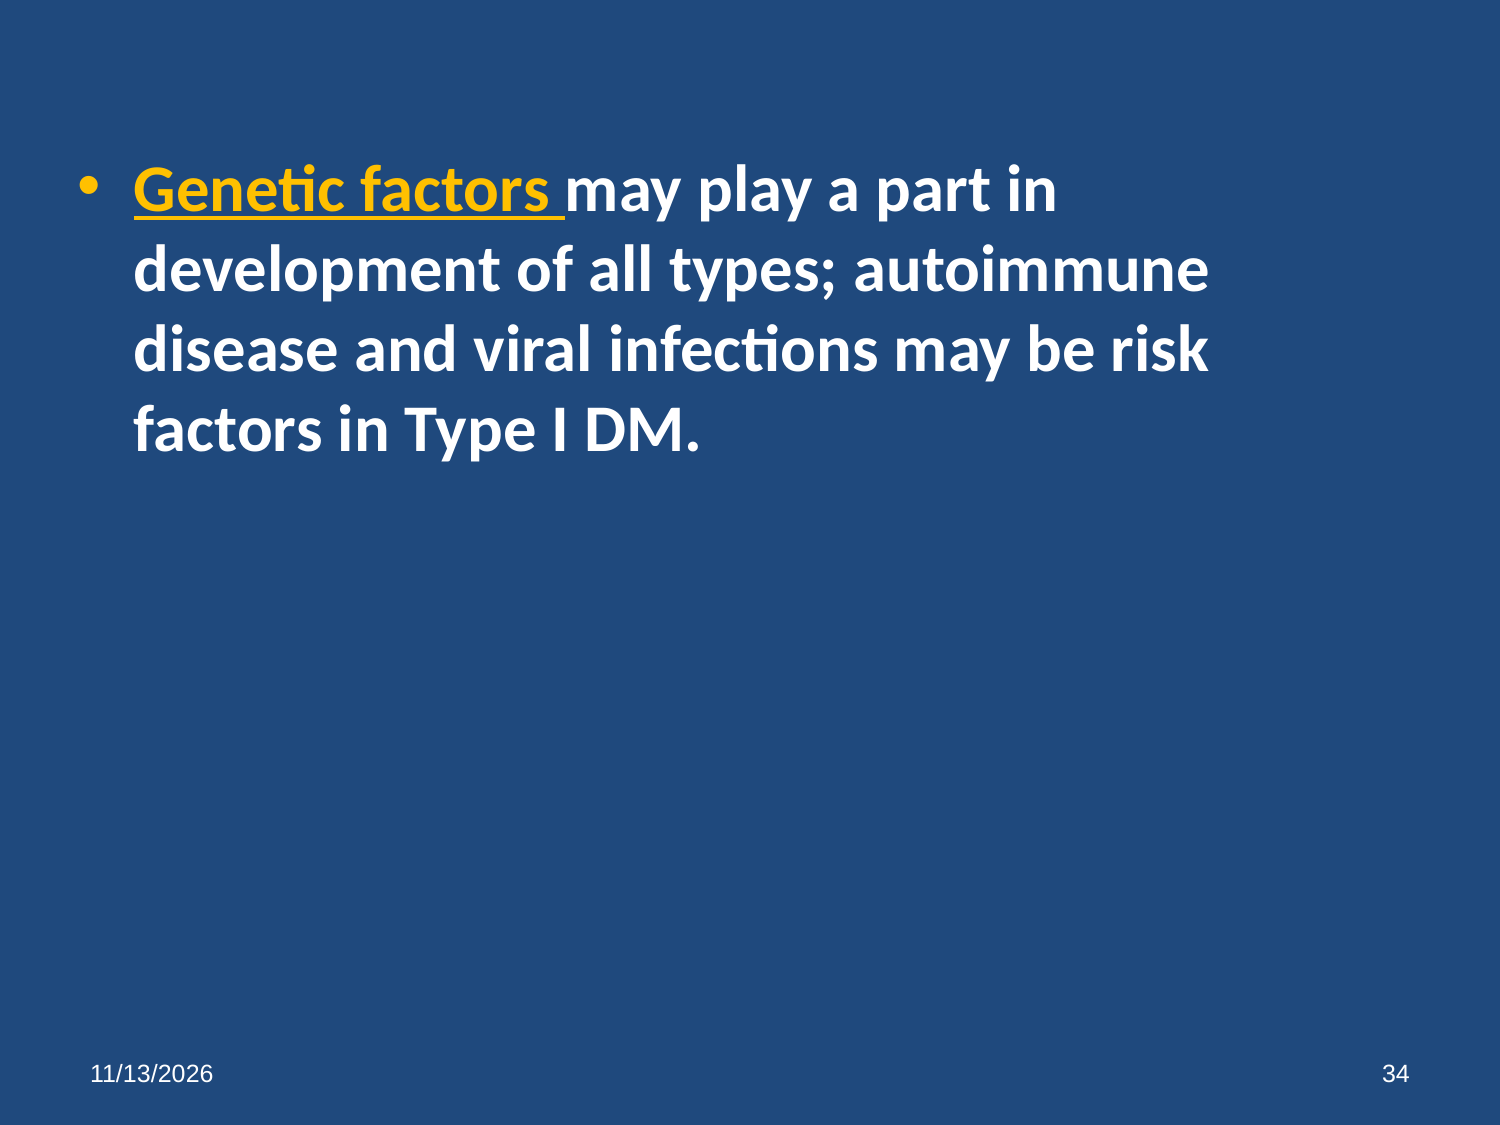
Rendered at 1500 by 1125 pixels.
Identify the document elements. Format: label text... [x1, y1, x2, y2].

slide_number 34 [1074, 1042, 1425, 1103]
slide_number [75, 1042, 425, 1103]
list Genetic factors may play a part in development of all types; autoimmune disease and viral infections may be risk factors in Type I DM. [62, 137, 1425, 1000]
